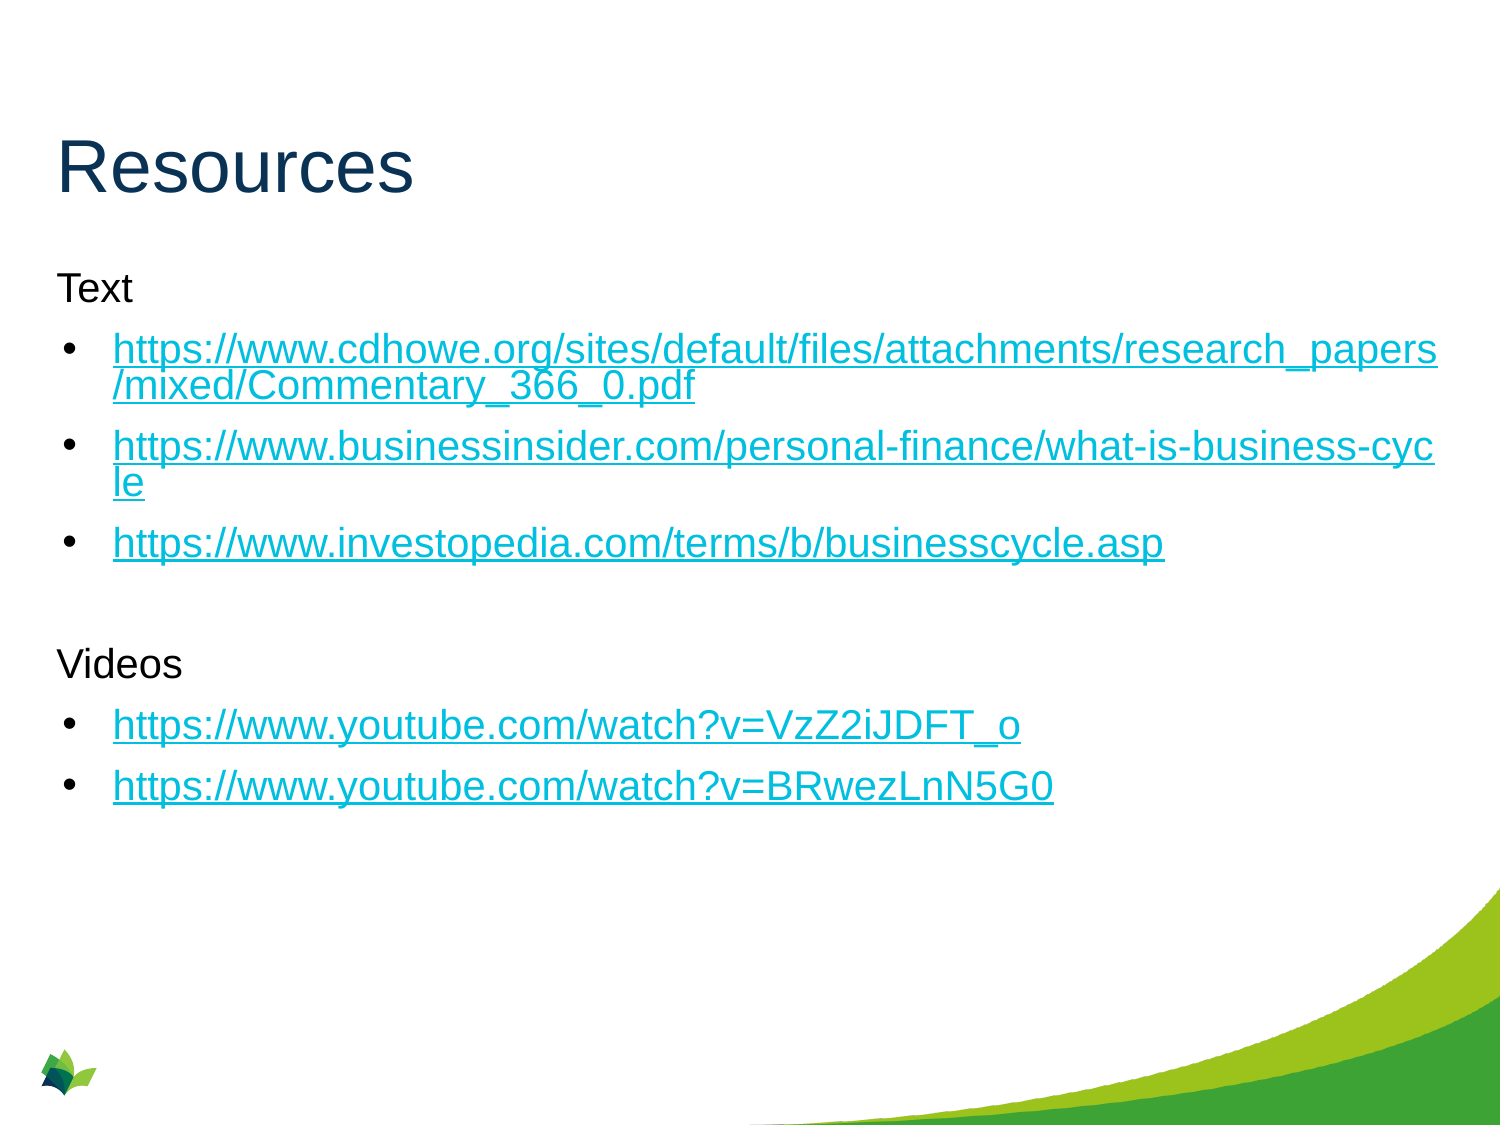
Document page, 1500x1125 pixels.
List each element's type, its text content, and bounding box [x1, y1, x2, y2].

title Resources [41, 59, 1459, 259]
picture [0, 299, 1500, 1125]
list Text https://www.cdhowe.org/sites/default/files/attachments/research_papers/mixed/Commentary_366_0.pdf https://www.businessinsider.com/personal-finance/what-is-business-cycle https://www.investopedia.com/terms/b/businesscycle.asp Videos https://www.youtube.com/watch?v=VzZ2iJDFT_o https://www.youtube.com/watch?v=BRwezLnN5G0 [41, 259, 1459, 1043]
